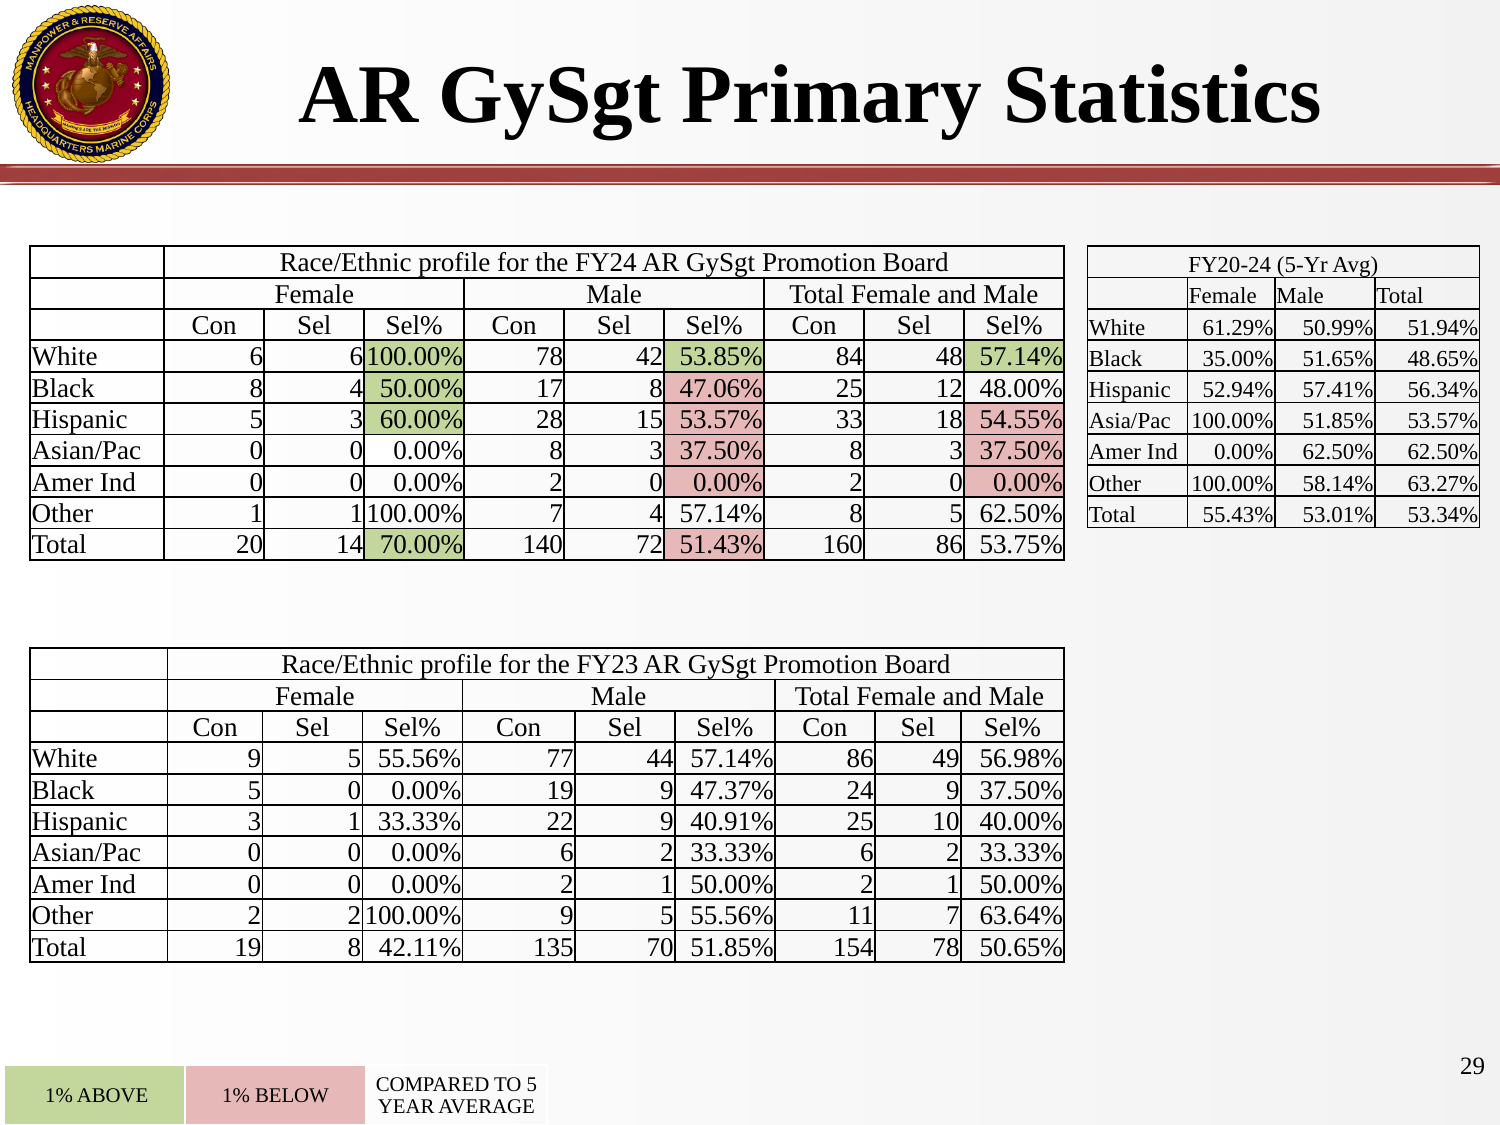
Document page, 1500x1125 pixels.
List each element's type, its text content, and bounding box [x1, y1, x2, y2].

table_cell Sel% [965, 310, 1063, 339]
table_cell Other [1088, 466, 1187, 495]
table_cell [31, 279, 163, 308]
table_cell 70 [576, 931, 674, 961]
table_cell 0.00% [965, 467, 1063, 496]
table_cell 0 [168, 869, 262, 898]
table_cell Black [1088, 341, 1187, 370]
table_cell 57.14% [965, 341, 1063, 371]
table_cell 22 [463, 806, 574, 835]
table_cell 9 [576, 806, 674, 835]
table_cell 28 [465, 404, 563, 434]
table_cell 8 [765, 435, 863, 465]
table_cell Sel [265, 310, 363, 339]
table_header FY20-24 (5-Yr Avg) [1088, 247, 1479, 277]
table_cell 47.37% [676, 775, 774, 804]
table_cell 33 [765, 404, 863, 434]
table_cell 10 [876, 806, 960, 835]
table_cell 48.00% [965, 373, 1063, 402]
table_cell 61.29% [1188, 310, 1274, 339]
table_cell Sel% [365, 310, 463, 339]
table_cell 1 [576, 869, 674, 898]
table_cell 5 [165, 404, 263, 434]
table_cell 14 [265, 529, 363, 559]
table_cell Con [776, 712, 874, 741]
table_cell Hispanic [31, 404, 163, 434]
table_cell 9 [576, 775, 674, 804]
table_cell 0.00% [363, 837, 462, 867]
table_cell 5 [168, 775, 262, 804]
table_cell Male [1276, 278, 1374, 308]
table_cell 15 [565, 404, 663, 434]
table_header COMPARED TO 5 YEAR AVERAGE [367, 1066, 546, 1124]
table_cell Female [165, 279, 463, 308]
table_cell 51.43% [665, 529, 763, 559]
table_cell 2 [465, 467, 563, 496]
table_cell 42 [565, 341, 663, 371]
table_cell 0 [263, 837, 362, 867]
picture [12, 5, 121, 163]
table_cell 0.00% [363, 775, 462, 804]
table_cell Asian/Pac [31, 837, 167, 867]
table_cell 100.00% [1188, 466, 1274, 495]
table_cell 63.64% [962, 900, 1063, 930]
table_cell 72 [565, 529, 663, 559]
table_cell 77 [463, 743, 574, 773]
table_cell 2 [463, 869, 574, 898]
table_cell 50.99% [1276, 310, 1374, 339]
table_cell Other [31, 498, 163, 528]
table_cell Amer Ind [1088, 435, 1187, 464]
table_header 1% BELOW [186, 1066, 365, 1124]
table_cell 9 [168, 743, 262, 773]
title AR GySgt Primary Statistics [121, 1, 1500, 177]
table_cell 70.00% [365, 529, 463, 559]
table_cell 48.65% [1376, 341, 1479, 370]
table_cell Sel [576, 712, 674, 741]
table_cell 55.56% [676, 900, 774, 930]
table_cell 8 [465, 435, 563, 465]
table_cell 60.00% [365, 404, 463, 434]
table_cell [31, 310, 163, 339]
table_cell 2 [168, 900, 262, 930]
table_cell 51.65% [1276, 341, 1374, 370]
table_cell 62.50% [1276, 435, 1374, 464]
table_cell 47.06% [665, 373, 763, 402]
table_cell 3 [565, 435, 663, 465]
table_cell 4 [265, 373, 363, 402]
table_cell Sel [865, 310, 963, 339]
table_cell Sel% [665, 310, 763, 339]
table_cell White [31, 743, 167, 773]
table_cell 6 [265, 341, 363, 371]
table_cell Male [465, 279, 763, 308]
table_cell [1088, 278, 1187, 308]
table_cell 55.56% [363, 743, 462, 773]
table_cell 6 [776, 837, 874, 867]
table_cell 3 [168, 806, 262, 835]
table_cell 9 [876, 775, 960, 804]
table_cell 53.57% [665, 404, 763, 434]
table_cell 0.00% [1188, 435, 1274, 464]
table_cell Total Female and Male [765, 279, 1063, 308]
table_cell 0.00% [363, 869, 462, 898]
table_cell 57.41% [1276, 372, 1374, 402]
table_cell 40.91% [676, 806, 774, 835]
table_cell 11 [776, 900, 874, 930]
table_cell Amer Ind [31, 467, 163, 496]
table_cell 7 [876, 900, 960, 930]
table_cell 140 [465, 529, 563, 559]
table_cell 33.33% [363, 806, 462, 835]
table_cell Sel [876, 712, 960, 741]
table_cell Sel% [676, 712, 774, 741]
table_cell 100.00% [1188, 403, 1274, 433]
table_cell 0.00% [665, 467, 763, 496]
table_cell White [1088, 310, 1187, 339]
table_cell 135 [463, 931, 574, 961]
table_cell Total [1088, 497, 1187, 527]
table_cell 37.50% [962, 775, 1063, 804]
table_cell 8 [565, 373, 663, 402]
table_cell 0 [265, 435, 363, 465]
table_cell 100.00% [363, 900, 462, 930]
table_cell 56.98% [962, 743, 1063, 773]
table_cell 37.50% [965, 435, 1063, 465]
table_cell 62.50% [1376, 435, 1479, 464]
table_cell 20 [165, 529, 263, 559]
table_cell Female [168, 680, 462, 710]
table_cell 7 [465, 498, 563, 528]
table_cell 4 [565, 498, 663, 528]
table_cell 0 [265, 467, 363, 496]
table_cell 1 [263, 806, 362, 835]
table_cell 44 [576, 743, 674, 773]
table_cell 0.00% [365, 435, 463, 465]
table_cell 0 [263, 869, 362, 898]
table_cell [31, 712, 167, 741]
table_cell 17 [465, 373, 563, 402]
table_cell 5 [576, 900, 674, 930]
table_cell 6 [463, 837, 574, 867]
table_cell 63.27% [1376, 466, 1479, 495]
table_cell 8 [765, 498, 863, 528]
table_cell 51.85% [1276, 403, 1374, 433]
table_cell Hispanic [1088, 372, 1187, 402]
table_cell 53.75% [965, 529, 1063, 559]
table_cell 62.50% [965, 498, 1063, 528]
table_cell 50.00% [962, 869, 1063, 898]
table_cell 52.94% [1188, 372, 1274, 402]
table_cell 78 [876, 931, 960, 961]
table_cell 0 [865, 467, 963, 496]
table_cell 0.00% [365, 467, 463, 496]
table_cell 57.14% [676, 743, 774, 773]
table_cell Con [165, 310, 263, 339]
table_cell 86 [865, 529, 963, 559]
table_cell 18 [865, 404, 963, 434]
table_cell 53.34% [1376, 497, 1479, 527]
table_cell 53.85% [665, 341, 763, 371]
table_cell 25 [765, 373, 863, 402]
table_cell 3 [265, 404, 363, 434]
table_cell Black [31, 373, 163, 402]
table_cell 0 [565, 467, 663, 496]
table_cell 0 [165, 467, 263, 496]
table_cell Sel% [962, 712, 1063, 741]
table_cell 40.00% [962, 806, 1063, 835]
table_cell 37.50% [665, 435, 763, 465]
table_cell 19 [463, 775, 574, 804]
table_cell Other [31, 900, 167, 930]
table_cell 53.01% [1276, 497, 1374, 527]
table_cell Hispanic [31, 806, 167, 835]
table_header [31, 649, 167, 679]
table_cell 2 [876, 837, 960, 867]
table_cell 53.57% [1376, 403, 1479, 433]
table_cell 2 [776, 869, 874, 898]
table_header Race/Ethnic profile for the FY24 AR GySgt Promotion Board [165, 247, 1063, 277]
table_cell Con [168, 712, 262, 741]
table_cell 58.14% [1276, 466, 1374, 495]
table_cell 57.14% [665, 498, 763, 528]
table_cell 1 [876, 869, 960, 898]
table_cell 24 [776, 775, 874, 804]
table_cell 54.55% [965, 404, 1063, 434]
table_cell Sel [263, 712, 362, 741]
table_cell 33.33% [962, 837, 1063, 867]
table_cell 1 [265, 498, 363, 528]
table_cell 0 [165, 435, 263, 465]
table_cell Total [31, 931, 167, 961]
table_cell 55.43% [1188, 497, 1274, 527]
table_cell 86 [776, 743, 874, 773]
table_cell Female [1188, 278, 1274, 308]
table_header 1% ABOVE [5, 1066, 184, 1124]
table_cell Sel% [363, 712, 462, 741]
table_cell 9 [463, 900, 574, 930]
table_cell White [31, 341, 163, 371]
table_cell 2 [576, 837, 674, 867]
table_cell Sel [565, 310, 663, 339]
table_cell 56.34% [1376, 372, 1479, 402]
table_cell 35.00% [1188, 341, 1274, 370]
table_cell 49 [876, 743, 960, 773]
table_cell 154 [776, 931, 874, 961]
table_cell 3 [865, 435, 963, 465]
table_cell Asia/Pac [1088, 403, 1187, 433]
table_cell [31, 680, 167, 710]
table_header [31, 247, 163, 277]
table_cell 8 [263, 931, 362, 961]
table_cell Total Female and Male [776, 680, 1063, 710]
table_cell 2 [765, 467, 863, 496]
table_cell 50.00% [676, 869, 774, 898]
table_cell 2 [263, 900, 362, 930]
table_cell 6 [165, 341, 263, 371]
table_cell Con [465, 310, 563, 339]
table_cell 51.94% [1376, 310, 1479, 339]
table_cell 19 [168, 931, 262, 961]
table_cell 0 [168, 837, 262, 867]
table_cell 5 [263, 743, 362, 773]
table_cell Amer Ind [31, 869, 167, 898]
table_cell 160 [765, 529, 863, 559]
table_cell 50.00% [365, 373, 463, 402]
table_cell Total [31, 529, 163, 559]
slide_number 29 [1149, 1042, 1500, 1103]
table_cell 0 [263, 775, 362, 804]
table_cell Con [765, 310, 863, 339]
table_cell 78 [465, 341, 563, 371]
table_cell 100.00% [365, 341, 463, 371]
table_cell 33.33% [676, 837, 774, 867]
table_cell 5 [865, 498, 963, 528]
table_cell 50.65% [962, 931, 1063, 961]
table_cell Total [1376, 278, 1479, 308]
table_cell 48 [865, 341, 963, 371]
table_cell Black [31, 775, 167, 804]
table_cell Con [463, 712, 574, 741]
table_cell 25 [776, 806, 874, 835]
table_cell 12 [865, 373, 963, 402]
table_header Race/Ethnic profile for the FY23 AR GySgt Promotion Board [168, 649, 1063, 679]
table_cell 51.85% [676, 931, 774, 961]
table_cell 42.11% [363, 931, 462, 961]
table_cell Male [463, 680, 774, 710]
table_cell Asian/Pac [31, 435, 163, 465]
table_cell 100.00% [365, 498, 463, 528]
table_cell 84 [765, 341, 863, 371]
table_cell 1 [165, 498, 263, 528]
table_cell 8 [165, 373, 263, 402]
